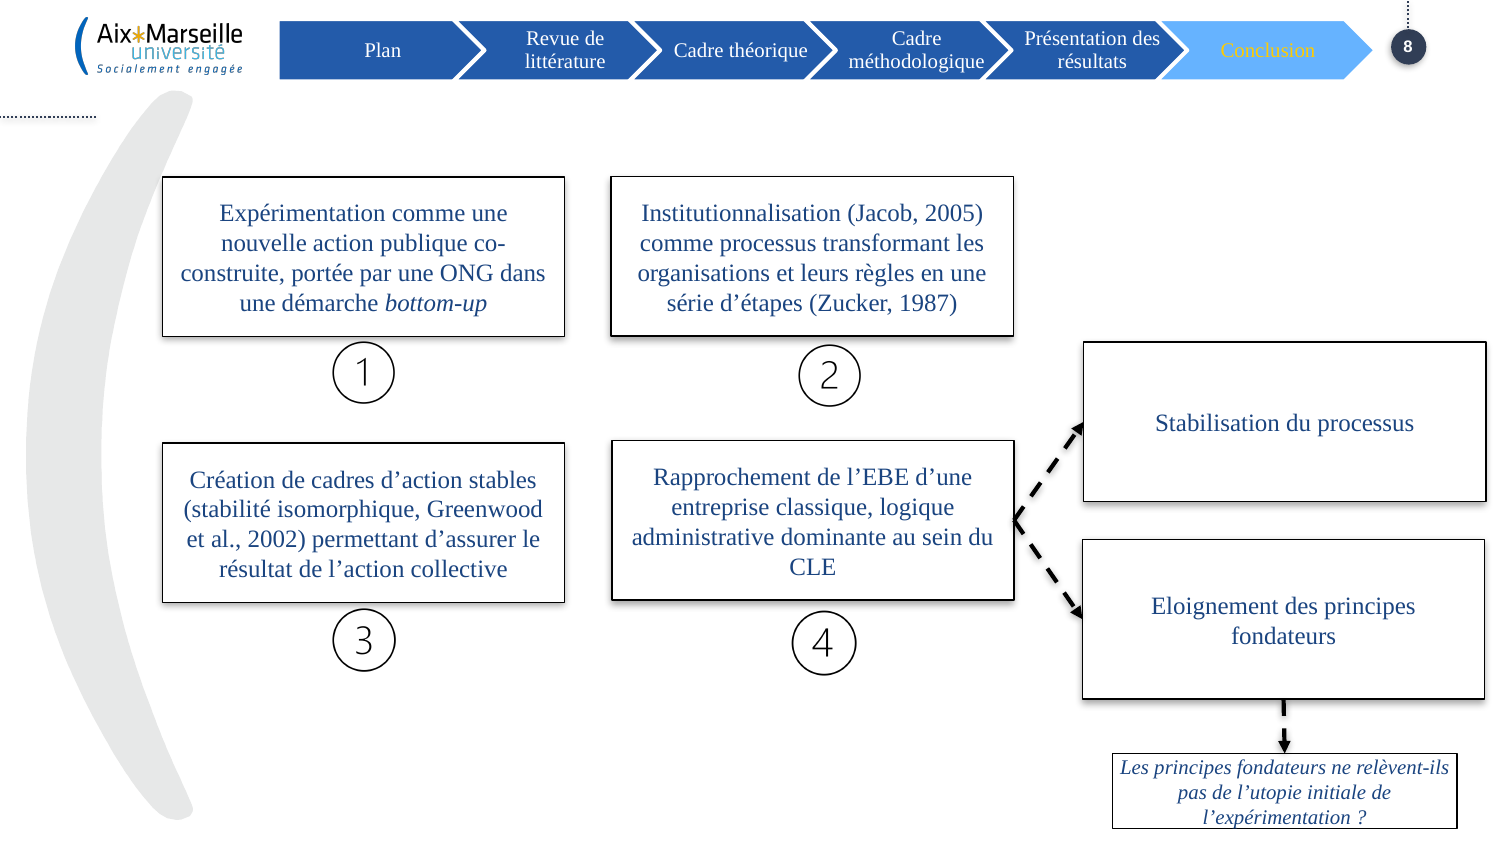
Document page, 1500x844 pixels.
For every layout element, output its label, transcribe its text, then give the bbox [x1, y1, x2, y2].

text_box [1013, 421, 1084, 520]
text_box Création de cadres d’action stables (stabilité isomorphique, Greenwood et al., 2002) permettant d’assurer le résultat de l’action collective [162, 442, 565, 603]
picture [324, 333, 403, 413]
text_box Institutionnalisation (Jacob, 2005) comme processus transformant les organisations et leurs règles en une série d’étapes (Zucker, 1987) [610, 176, 1014, 337]
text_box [1013, 519, 1083, 620]
text_box Expérimentation comme une nouvelle action publique co-construite, portée par une ONG dans une démarche bottom-up [162, 176, 565, 337]
text_box Les principes fondateurs ne relèvent-ils pas de l’utopie initiale de l’expérimentation ? [1112, 753, 1457, 829]
picture [75, 17, 242, 75]
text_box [277, 1, 1377, 99]
text_box Stabilisation du processus [1083, 341, 1487, 502]
text_box Eloignement des principes fondateurs [1082, 539, 1485, 700]
picture [790, 336, 869, 415]
picture [324, 599, 405, 680]
slide_number 8 [1382, 36, 1446, 55]
text_box Rapprochement de l’EBE d’une entreprise classique, logique administrative dominante au sein du CLE [611, 440, 1008, 601]
picture [783, 602, 865, 684]
